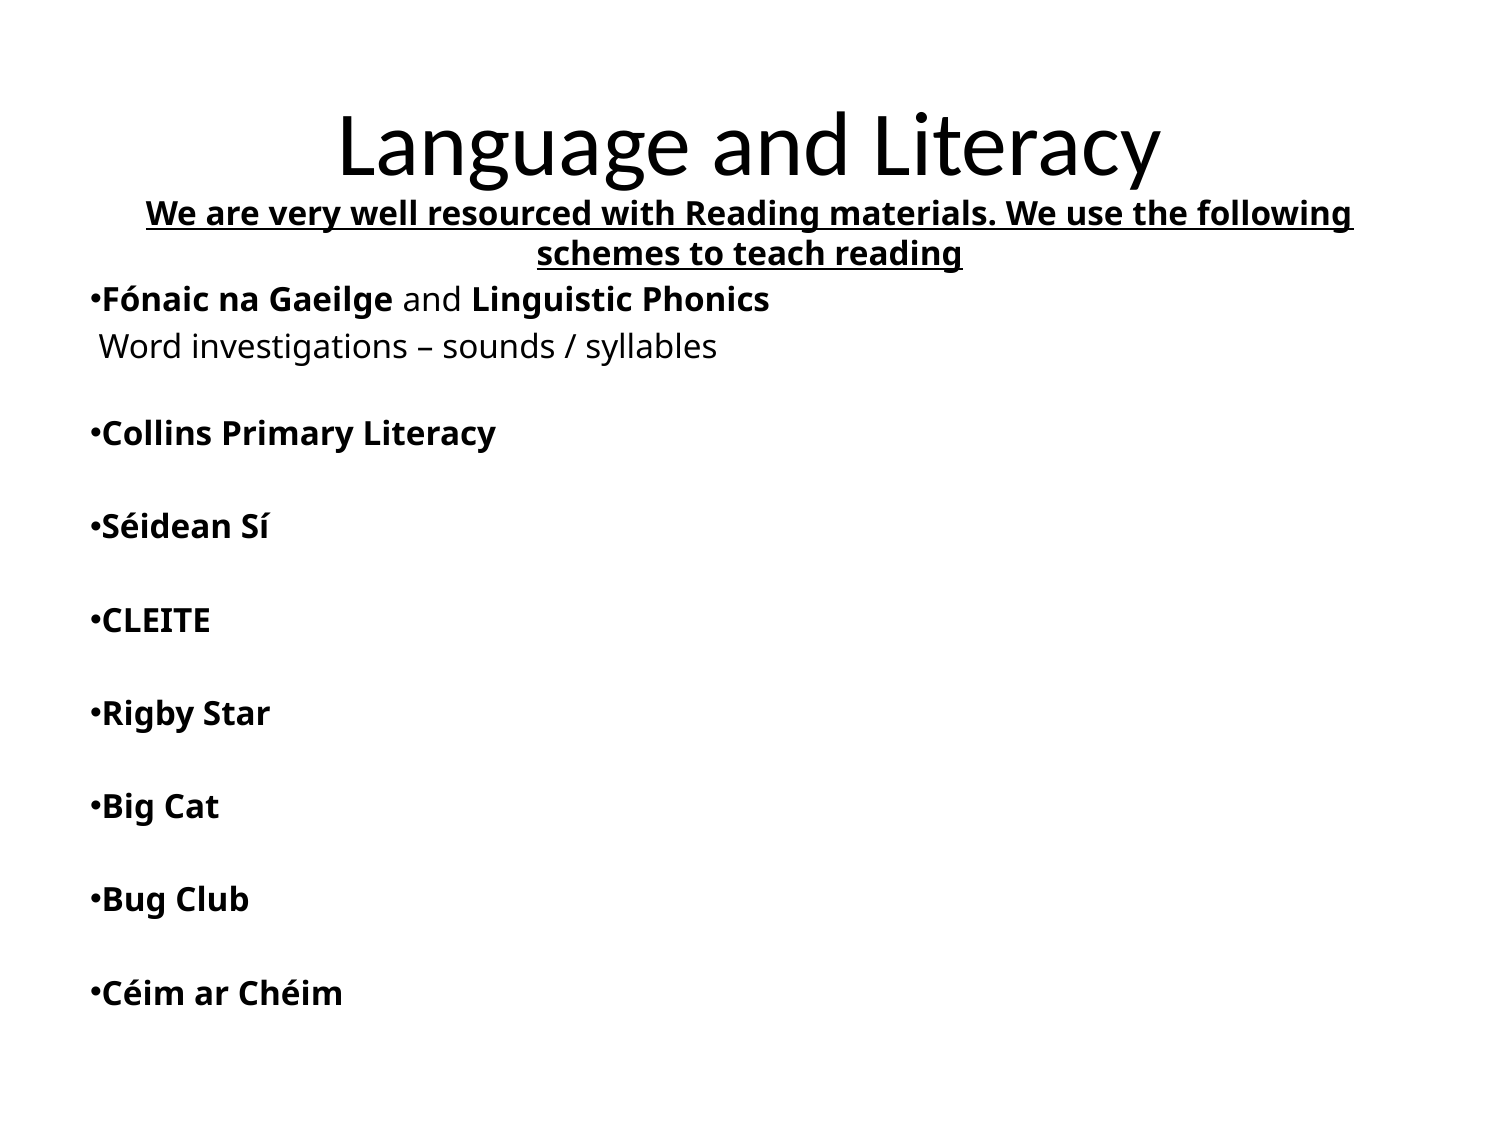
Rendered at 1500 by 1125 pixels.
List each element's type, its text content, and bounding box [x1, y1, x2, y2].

list We are very well resourced with Reading materials. We use the following schemes to teach reading Fónaic na Gaeilge and Linguistic Phonics Word investigations – sounds / syllables Collins Primary Literacy Séidean Sí CLEITE Rigby Star Big Cat Bug Club Céim ar Chéim [75, 184, 1425, 1106]
title Language and Literacy [75, 45, 1425, 184]
